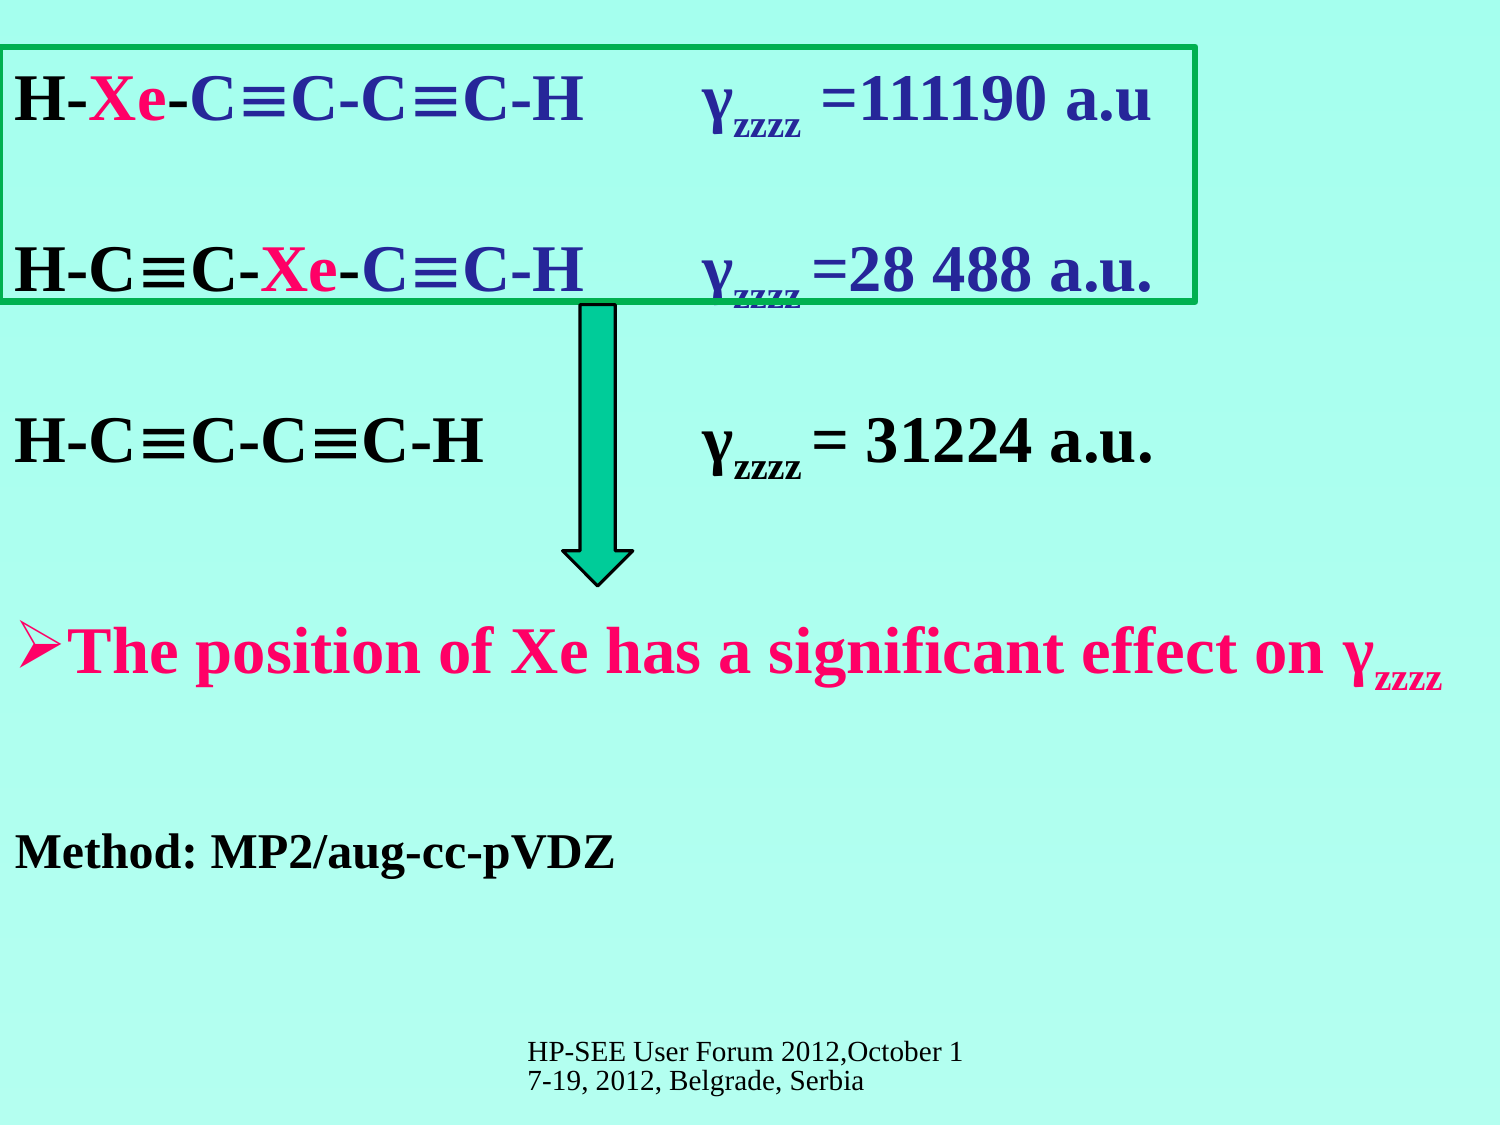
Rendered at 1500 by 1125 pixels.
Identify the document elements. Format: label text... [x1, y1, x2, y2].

text_box H-Xe-CC-CC-H γzzzz =111190 a.u H-CC-Xe-CC-H γzzzz =28 488 a.u. H-CC-CC-H γzzzz = 31224 a.u. The position of Xe has a significant effect on γzzzz Method: MP2/aug-cc-pVDZ [0, 46, 1500, 946]
text_box [562, 304, 633, 586]
footer HP-SEE User Forum 2012,October 17-19, 2012, Belgrade, Serbia [512, 1024, 988, 1101]
text_box [0, 46, 1196, 302]
